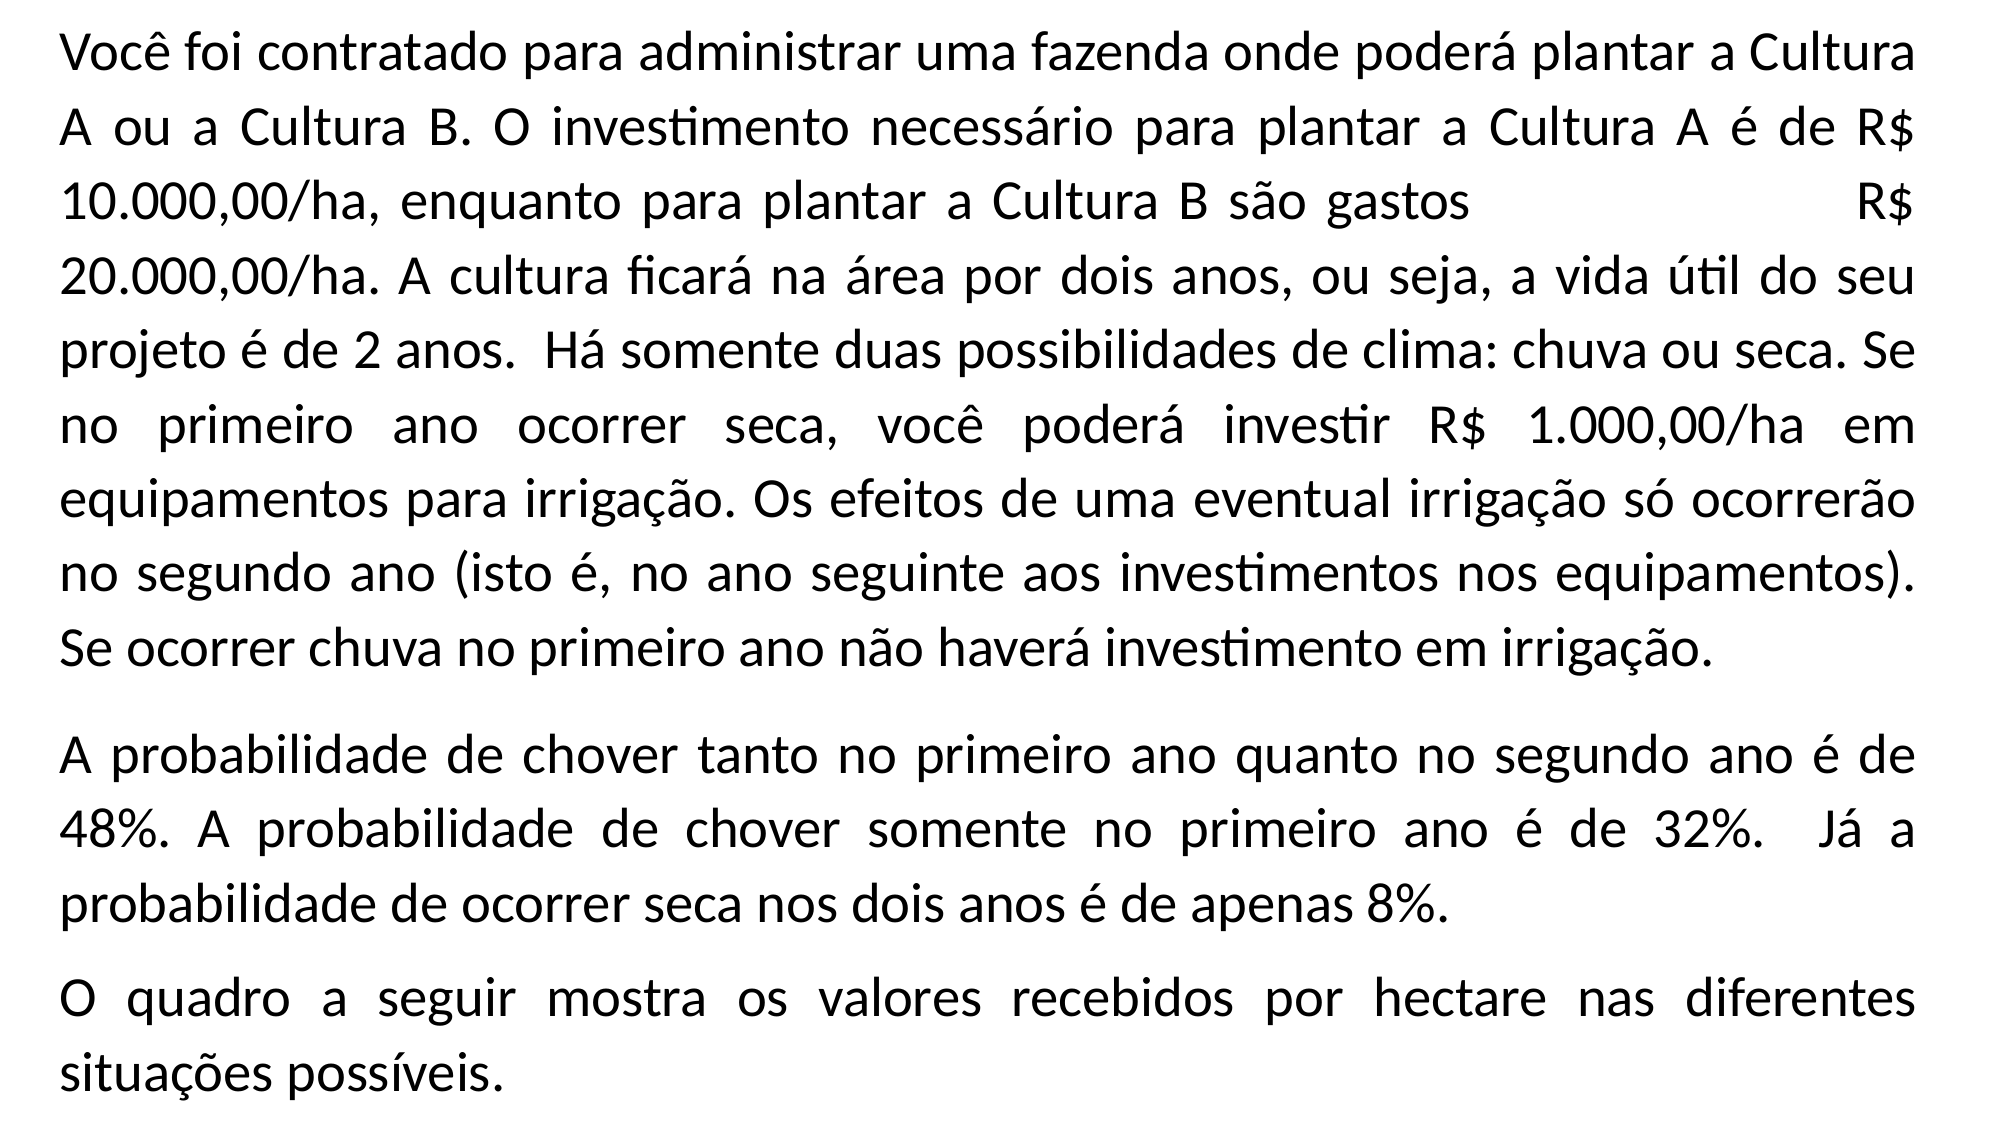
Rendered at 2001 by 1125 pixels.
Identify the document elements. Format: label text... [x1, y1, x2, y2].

list Você foi contratado para administrar uma fazenda onde poderá plantar a Cultura A ou a Cultura B. O investimento necessário para plantar a Cultura A é de R$ 10.000,00/ha, enquanto para plantar a Cultura B são gastos R$ 20.000,00/ha. A cultura ficará na área por dois anos, ou seja, a vida útil do seu projeto é de 2 anos. Há somente duas possibilidades de clima: chuva ou seca. Se no primeiro ano ocorrer seca, você poderá investir R$ 1.000,00/ha em equipamentos para irrigação. Os efeitos de uma eventual irrigação só ocorrerão no segundo ano (isto é, no ano seguinte aos investimentos nos equipamentos). Se ocorrer chuva no primeiro ano não haverá investimento em irrigação. A probabilidade de chover tanto no primeiro ano quanto no segundo ano é de 48%. A probabilidade de chover somente no primeiro ano é de 32%. Já a probabilidade de ocorrer seca nos dois anos é de apenas 8%. O quadro a seguir mostra os valores recebidos por hectare nas diferentes situações possíveis. [44, 0, 1933, 1125]
